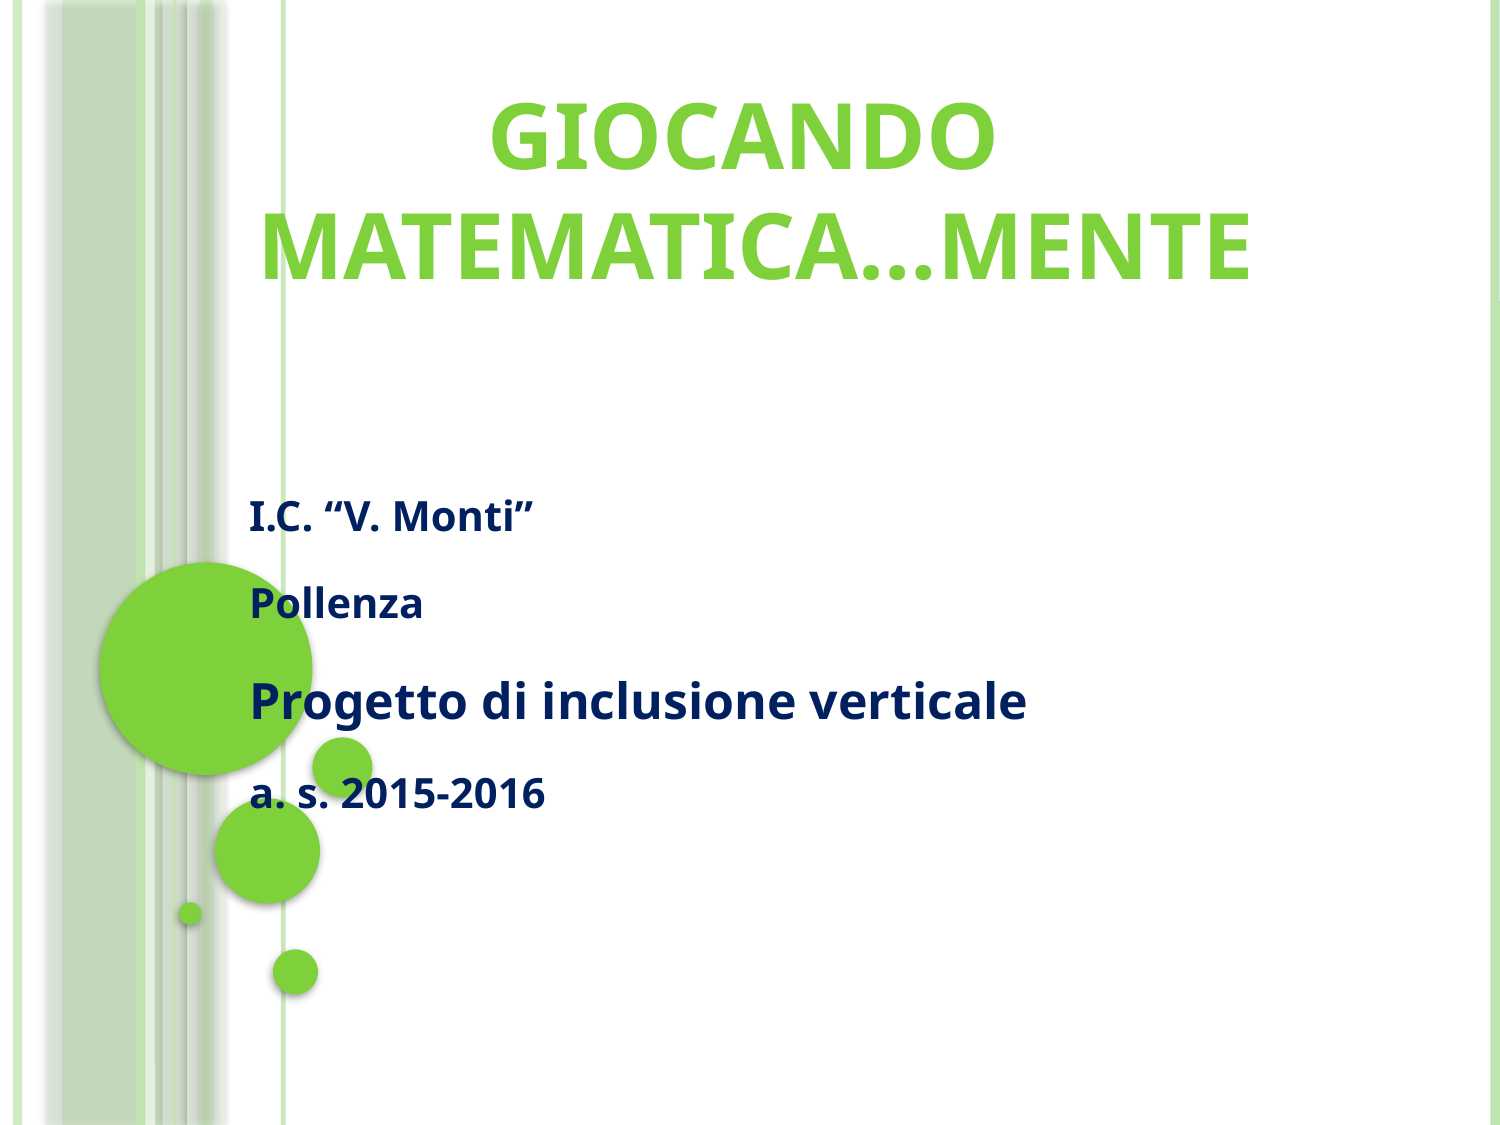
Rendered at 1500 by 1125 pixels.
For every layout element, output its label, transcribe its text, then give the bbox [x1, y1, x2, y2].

text_box GIOCANDO MATEMATICA…MENTE [105, 70, 1407, 305]
subtitle I.C. “V. Monti” Pollenza Progetto di inclusione verticale a. s. 2015-2016 [234, 457, 1285, 1055]
